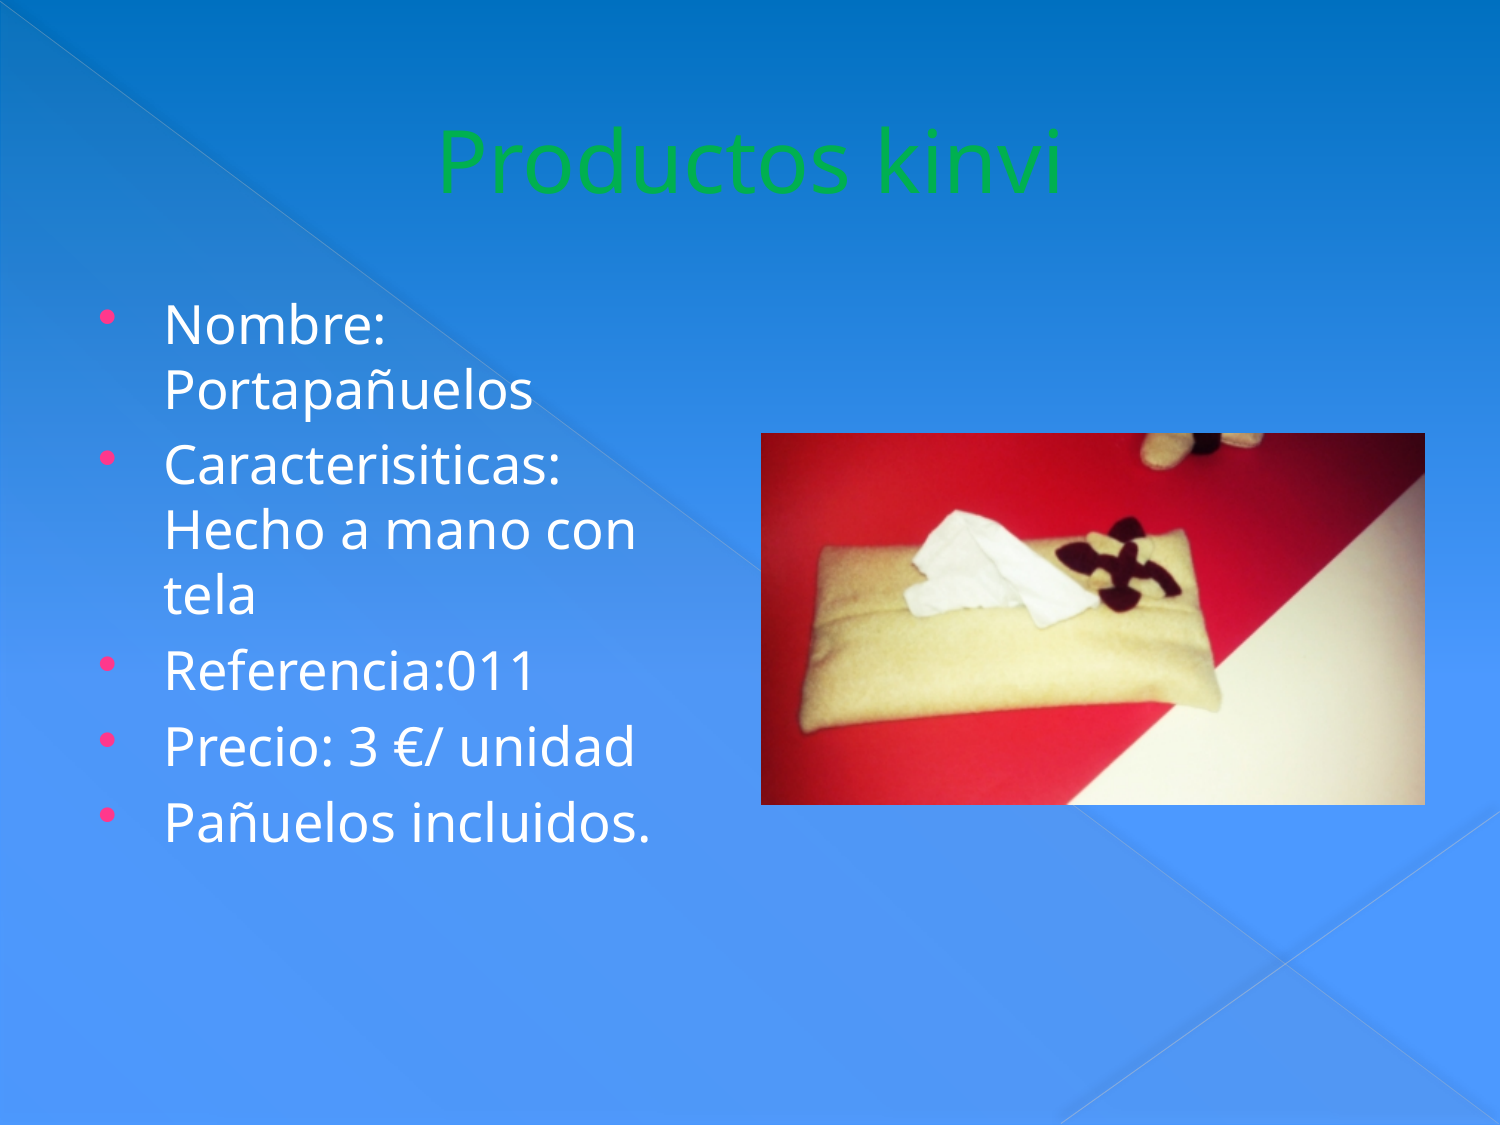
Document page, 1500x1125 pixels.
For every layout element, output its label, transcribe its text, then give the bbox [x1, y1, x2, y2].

title Productos kinvi [75, 43, 1425, 274]
list Nombre: Portapañuelos Caracterisiticas: Hecho a mano con tela Referencia:011 Precio: 3 €/ unidad Pañuelos incluidos. [75, 282, 738, 1025]
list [761, 433, 1425, 805]
